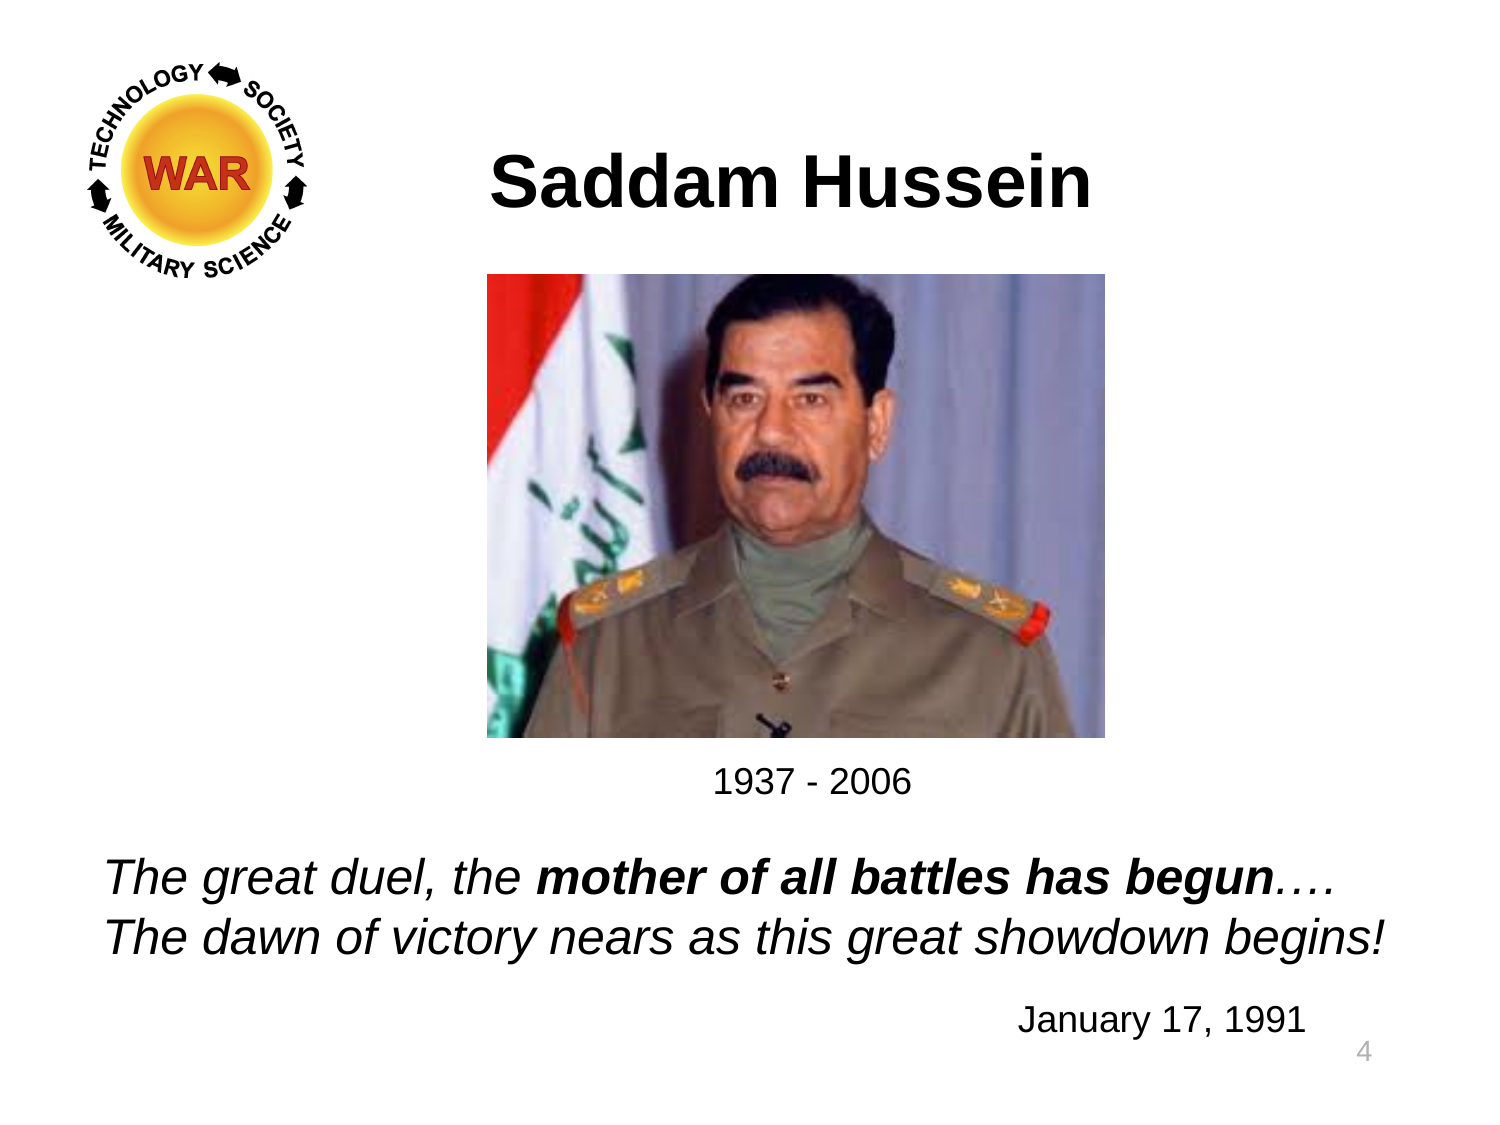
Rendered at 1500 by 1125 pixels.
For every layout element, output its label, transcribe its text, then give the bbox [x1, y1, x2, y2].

text_box 1937 - 2006 [487, 749, 1138, 810]
text_box January 17, 1991 [899, 987, 1425, 1048]
picture [487, 274, 1106, 738]
text_box Saddam Hussein [474, 124, 1238, 230]
text_box The great duel, the mother of all battles has begun.… The dawn of victory nears as this great showdown begins! [87, 837, 1425, 973]
slide_number 4 [1074, 1048, 1388, 1101]
picture [87, 62, 307, 278]
